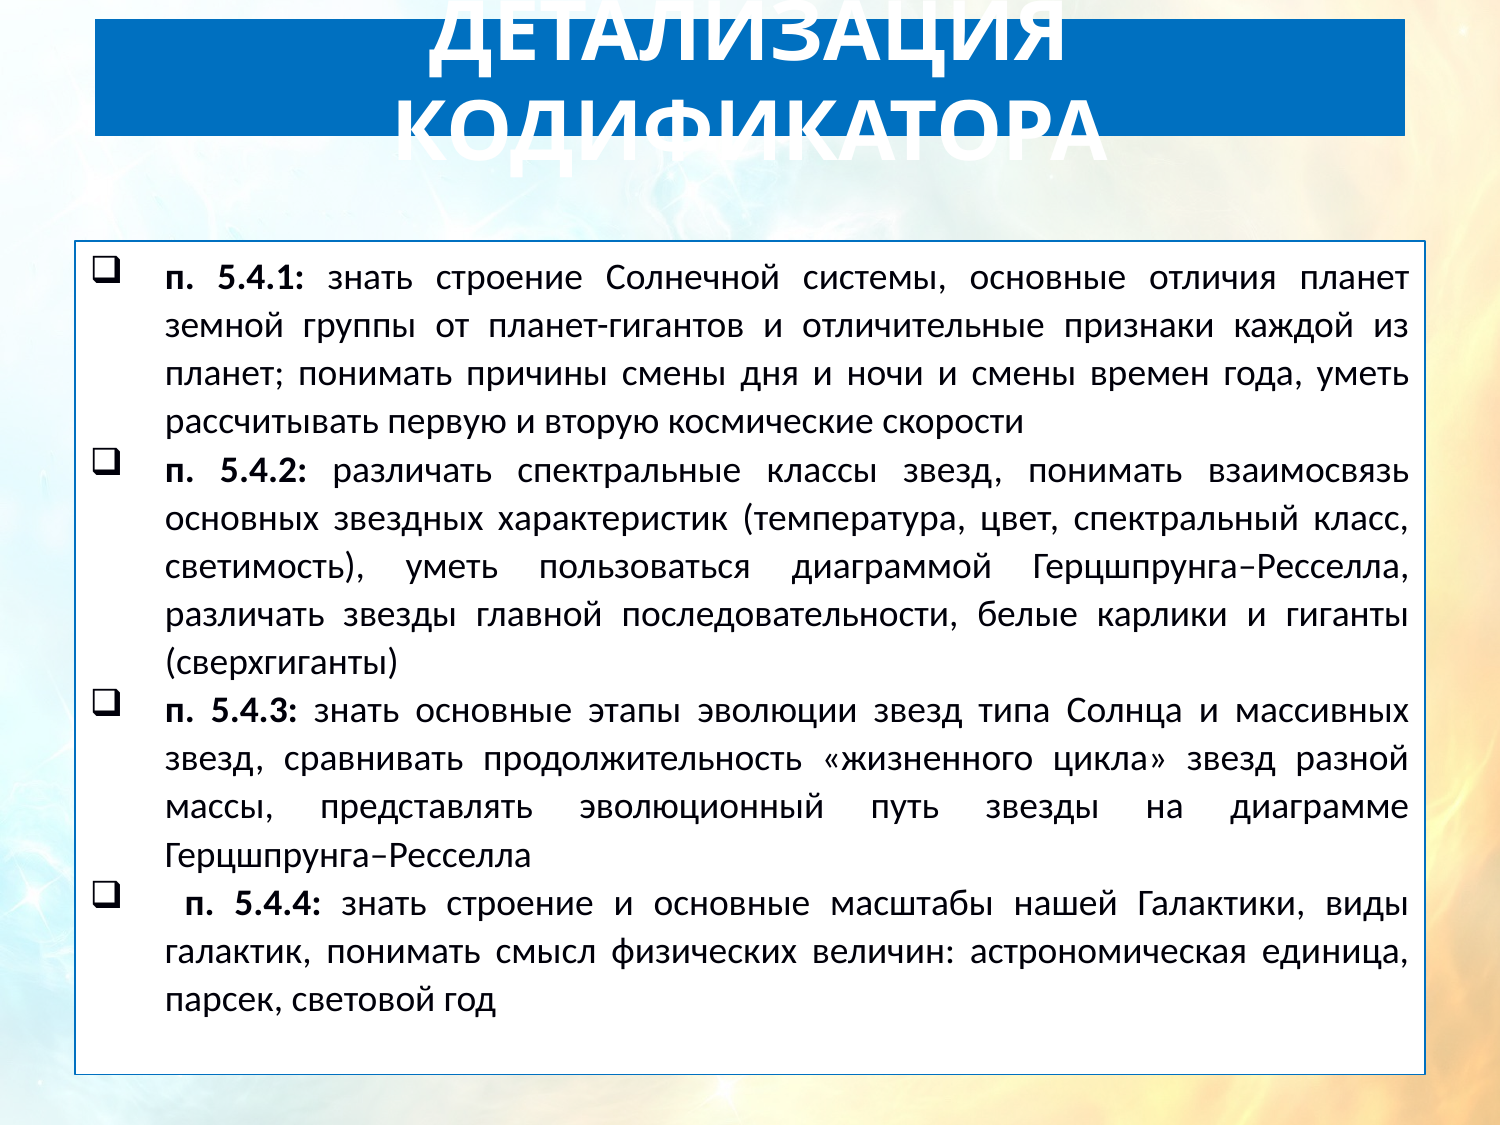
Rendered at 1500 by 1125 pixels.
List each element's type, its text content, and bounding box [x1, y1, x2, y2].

text_box ДЕТАЛИЗАЦИЯ КОДИФИКАТОРА [95, 19, 1405, 136]
text_box п. 5.4.1: знать строение Солнечной системы, основные отличия планет земной группы от планет-гигантов и отличительные признаки каждой из планет; понимать причины смены дня и ночи и смены времен года, уметь рассчитывать первую и вторую космические скорости п. 5.4.2: различать спектральные классы звезд, понимать взаимосвязь основных звездных характеристик (температура, цвет, спектральный класс, светимость), уметь пользоваться диаграммой Герцшпрунга–Ресселла, различать звезды главной последовательности, белые карлики и гиганты (сверхгиганты) п. 5.4.3: знать основные этапы эволюции звезд типа Солнца и массивных звезд, сравнивать продолжительность «жизненного цикла» звезд разной массы, представлять эволюционный путь звезды на диаграмме Герцшпрунга–Ресселла п. 5.4.4: знать строение и основные масштабы нашей Галактики, виды галактик, понимать смысл физических величин: астрономическая единица, парсек, световой год [74, 241, 1425, 1075]
